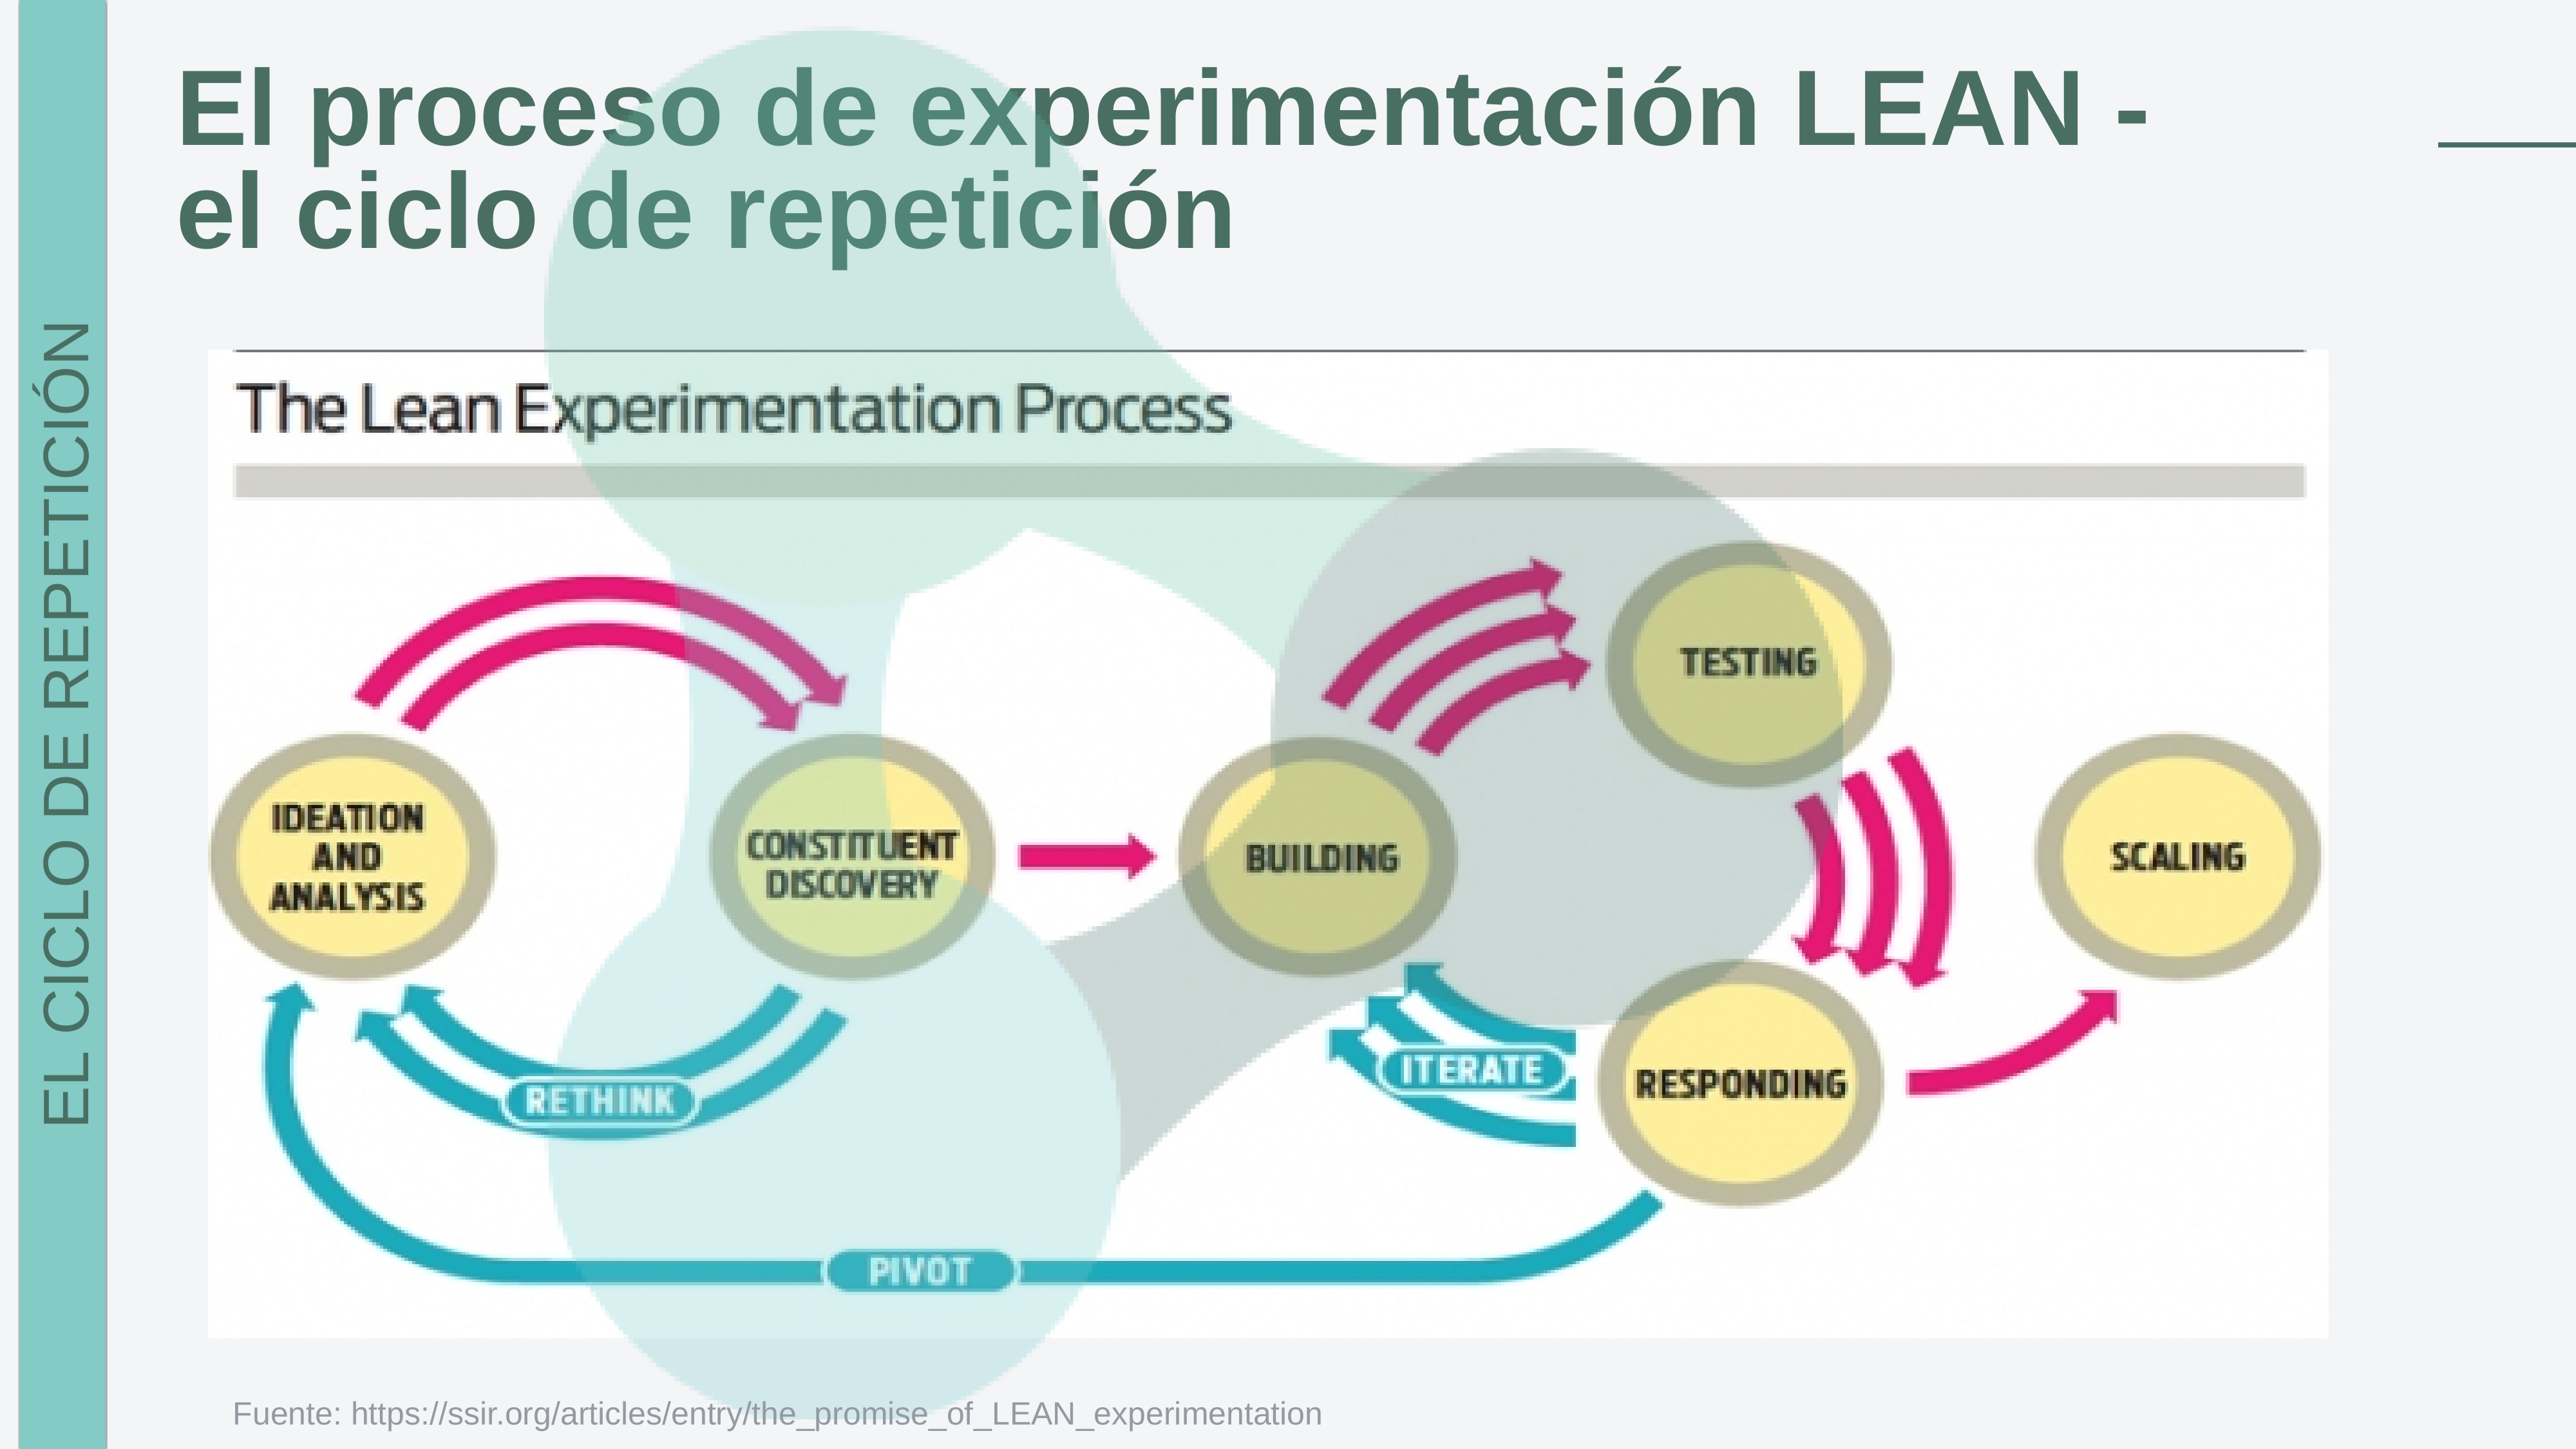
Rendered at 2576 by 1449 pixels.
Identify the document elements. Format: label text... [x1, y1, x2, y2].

text_box EL CICLO DE REPETICIÓN [19, 0, 106, 1449]
title El proceso de experimentación LEAN - el ciclo de repetición [172, 59, 541, 289]
title El proceso de experimentación LEAN - el ciclo de repetición [1846, 59, 2409, 289]
picture [208, 26, 2329, 1419]
text_box Fuente: https://ssir.org/articles/entry/the_promise_of_LEAN_experimentation [204, 1368, 1359, 1437]
